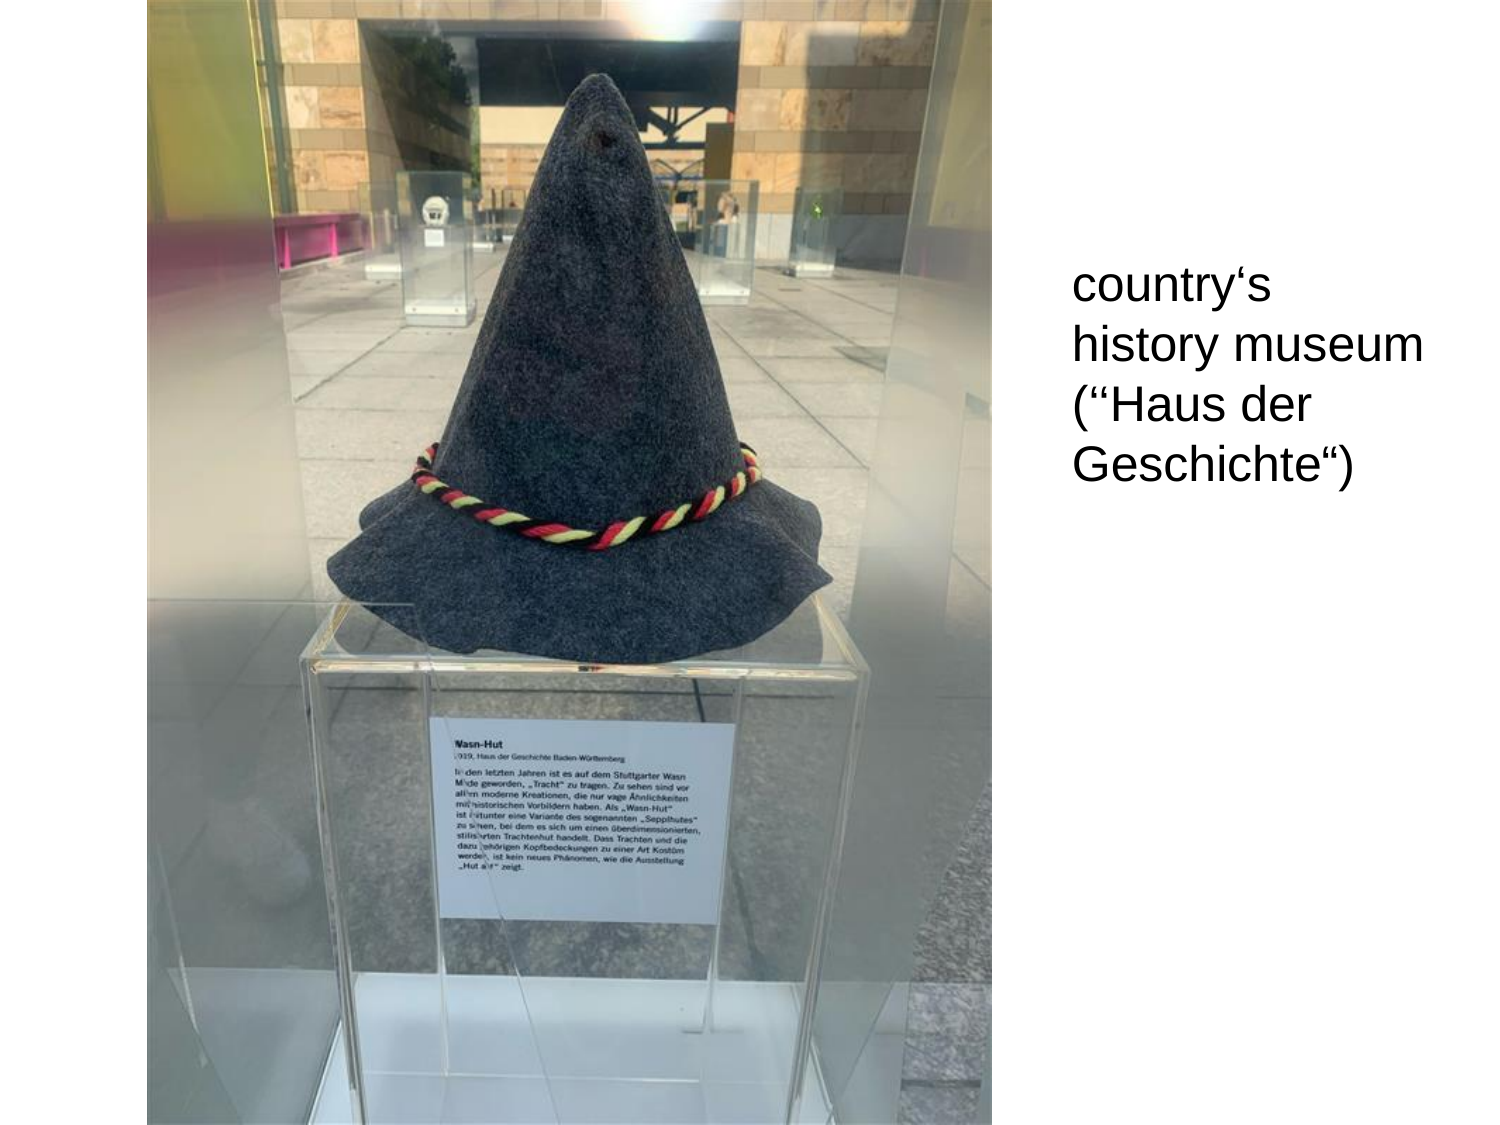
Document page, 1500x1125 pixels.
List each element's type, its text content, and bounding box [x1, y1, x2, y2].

picture [147, 0, 992, 1125]
text_box country‘s history museum (‘‘Haus der Geschichte“) [1057, 184, 1447, 500]
